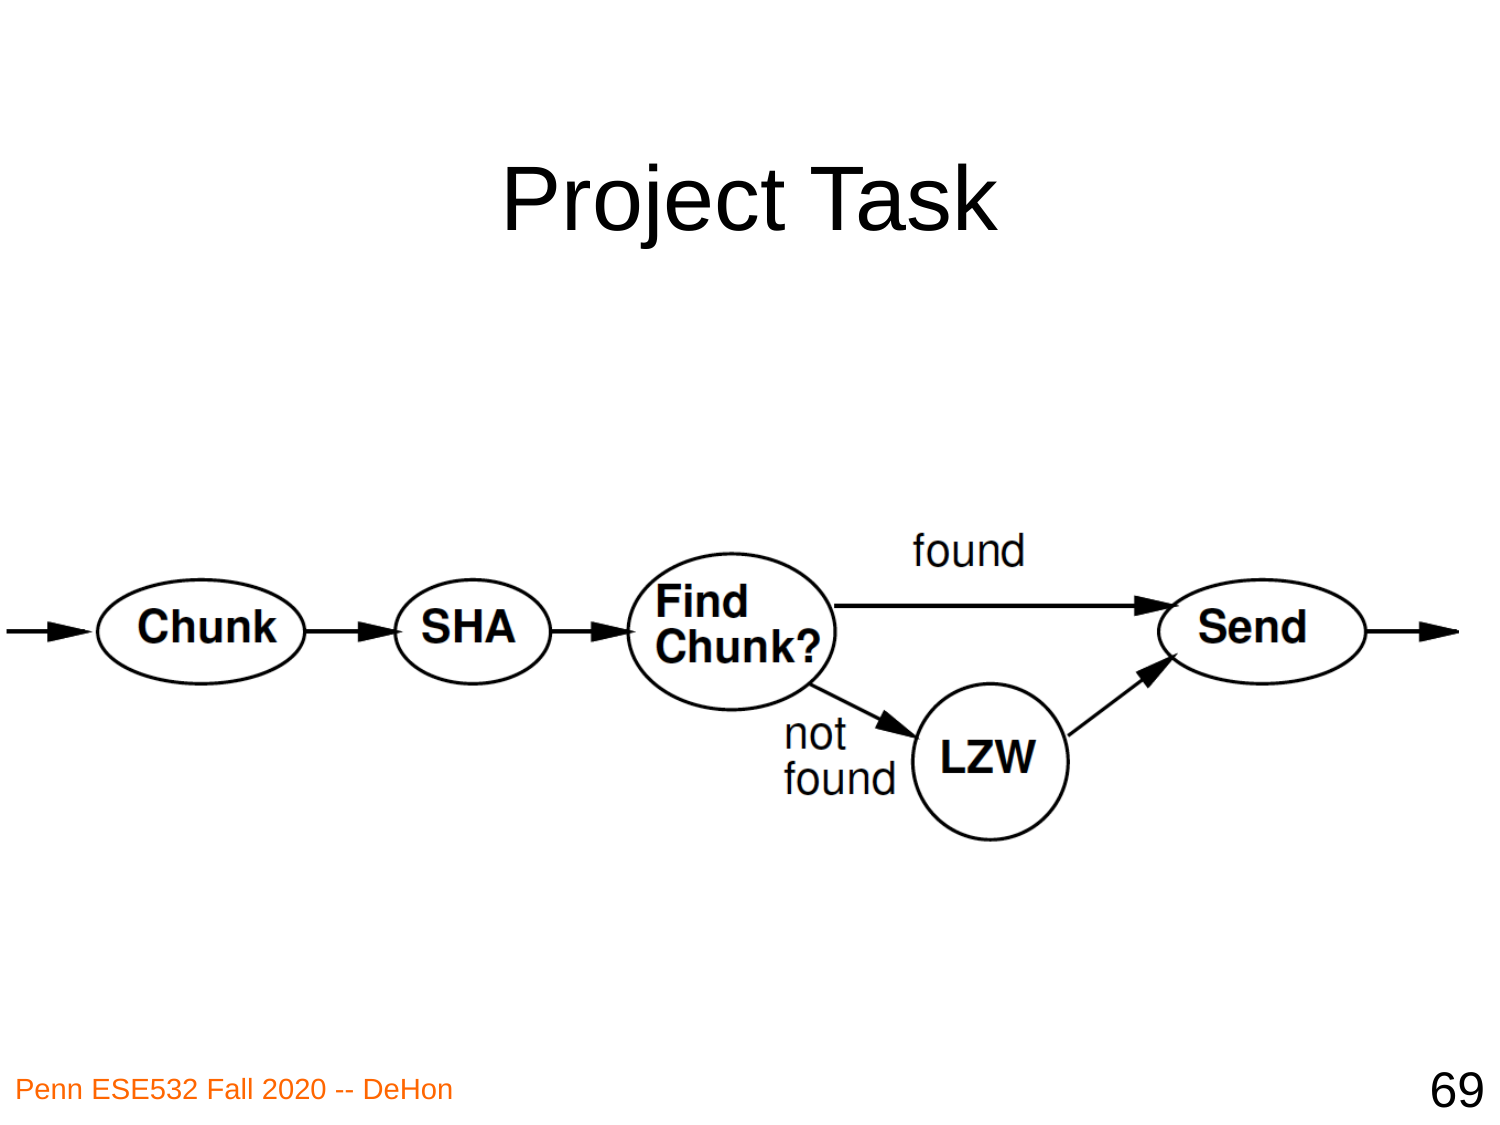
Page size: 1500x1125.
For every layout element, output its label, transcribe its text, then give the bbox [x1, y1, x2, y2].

slide_number Penn ESE532 Fall 2020 -- DeHon [0, 1062, 576, 1125]
title Project Task [112, 99, 1388, 288]
slide_number 69 [1187, 1049, 1500, 1125]
picture [0, 524, 1459, 845]
